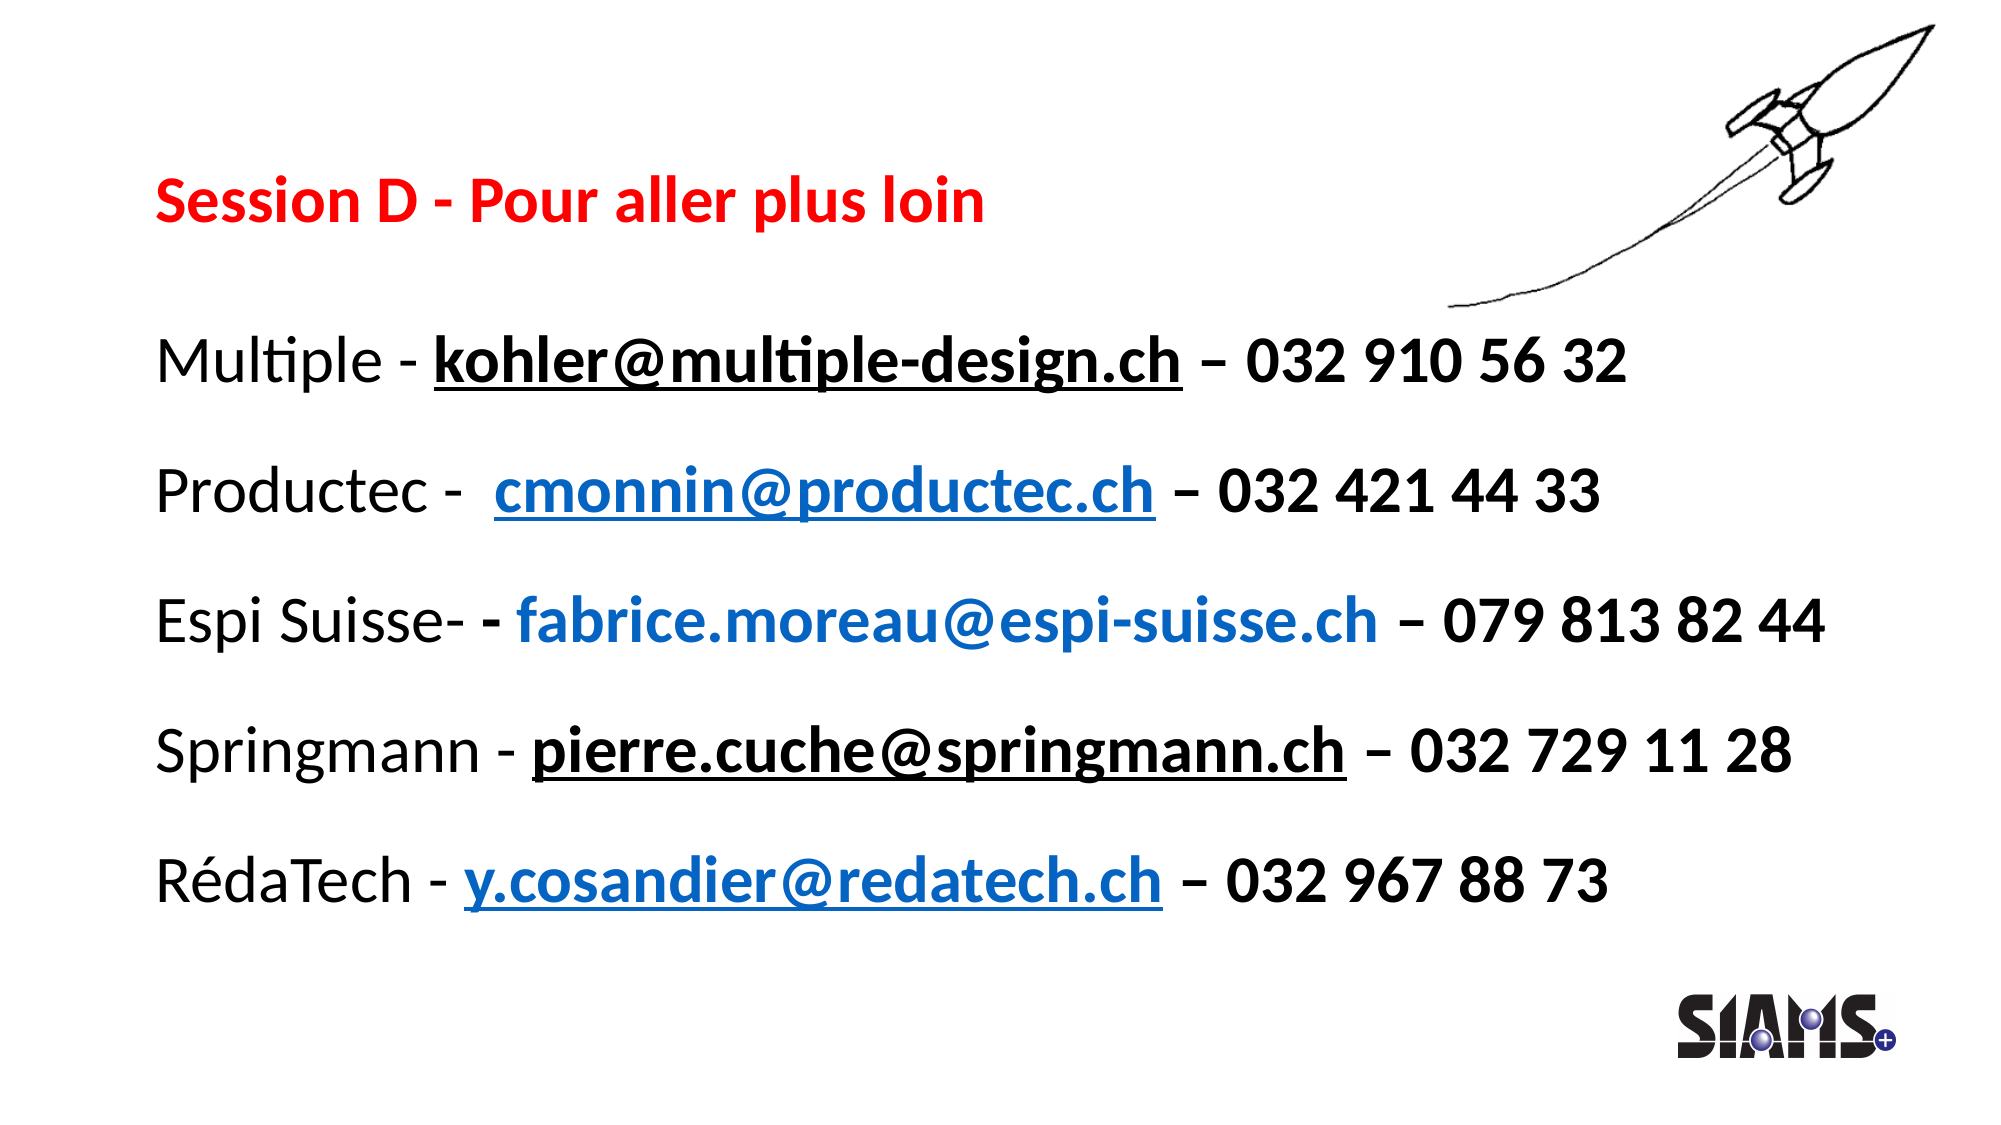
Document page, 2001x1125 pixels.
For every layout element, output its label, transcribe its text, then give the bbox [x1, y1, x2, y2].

picture [1678, 994, 1896, 1058]
picture [1393, 0, 1989, 459]
text_box Session D - Pour aller plus loin Multiple - kohler@multiple-design.ch – 032 910 56 32 Productec - cmonnin@productec.ch – 032 421 44 33 Espi Suisse- - fabrice.moreau@espi-suisse.ch – 079 813 82 44 Springmann - pierre.cuche@springmann.ch – 032 729 11 28 RédaTech - y.cosandier@redatech.ch – 032 967 88 73 [140, 148, 1842, 924]
